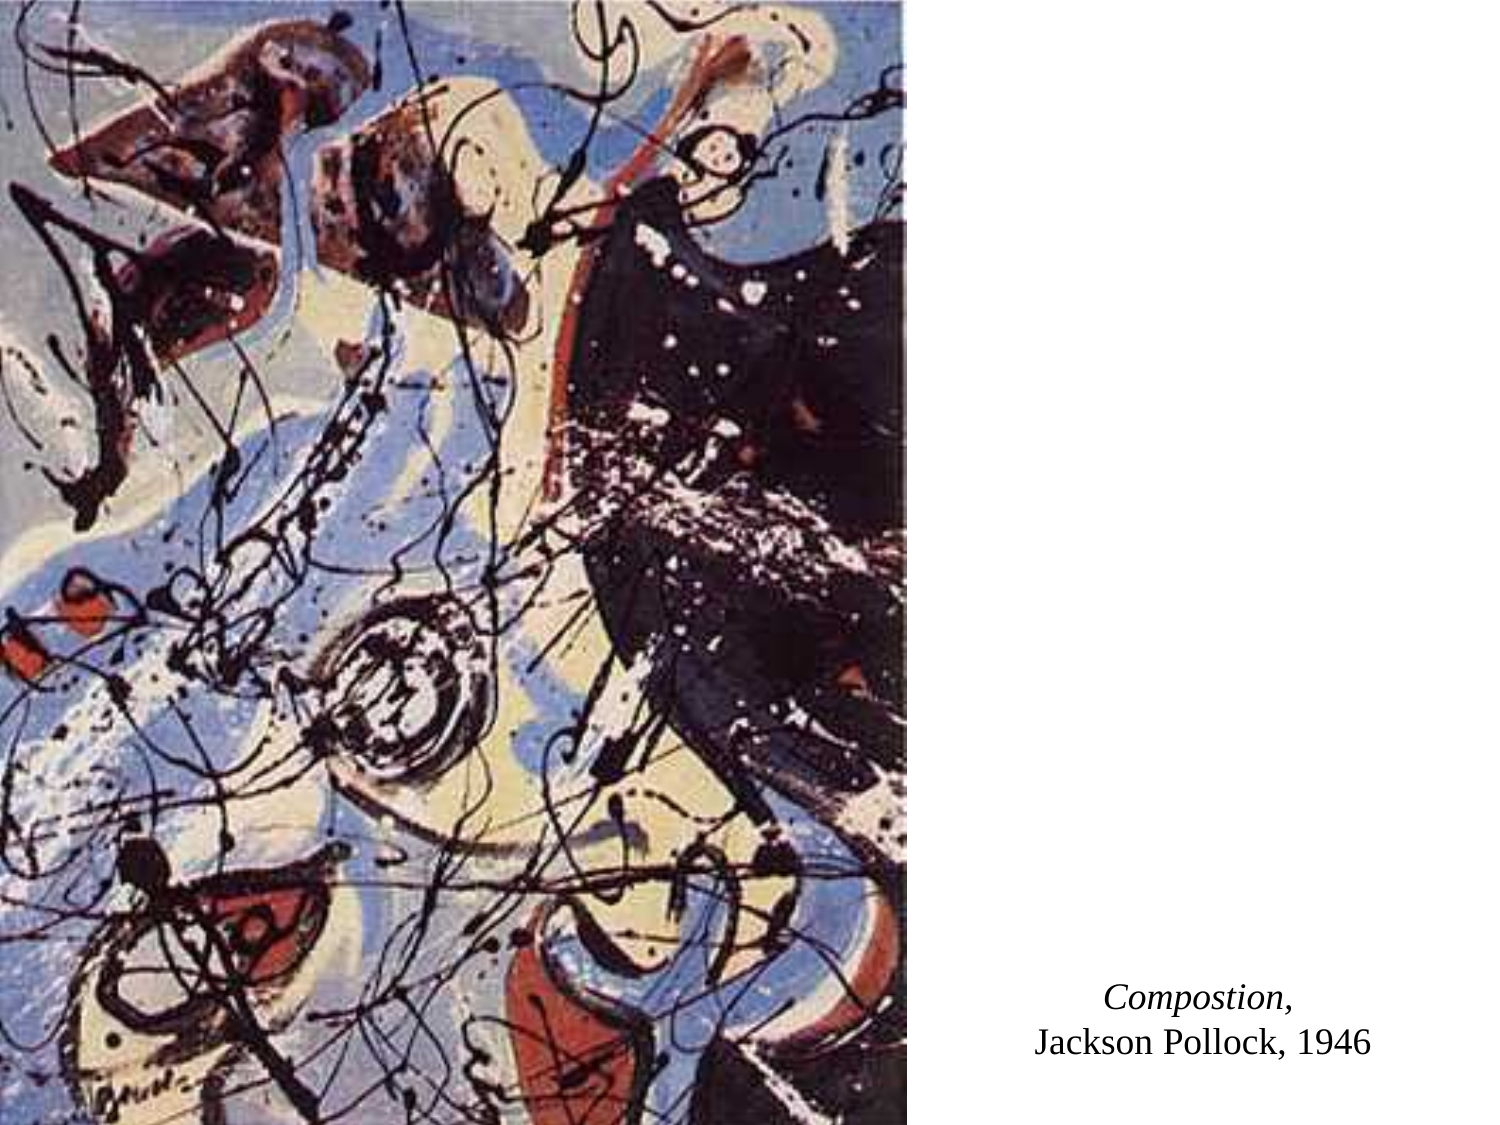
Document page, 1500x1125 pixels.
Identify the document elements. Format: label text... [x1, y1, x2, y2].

picture [0, 0, 907, 1125]
title Compostion, Jackson Pollock, 1946 [910, 950, 1500, 1083]
